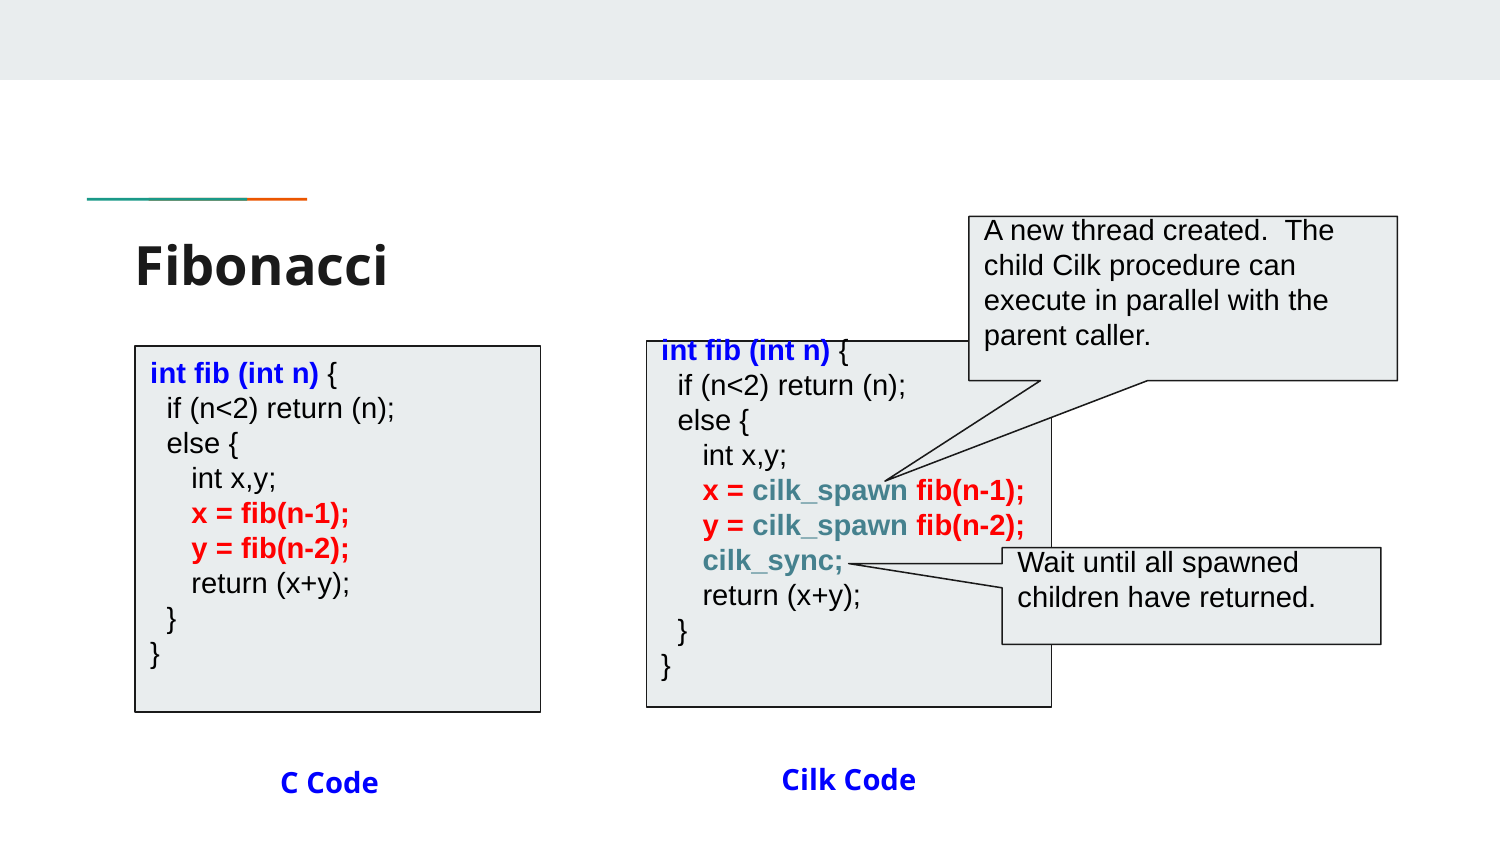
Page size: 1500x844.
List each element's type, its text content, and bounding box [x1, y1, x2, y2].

text_box Wait until all spawned children have returned. [848, 547, 1381, 645]
text_box A new thread created. The child Cilk procedure can execute in parallel with the parent caller. [884, 216, 1398, 482]
text_box C Code [176, 748, 483, 810]
text_box int fib (int n) { if (n<2) return (n); else { int x,y; x = fib(n-1); y = fib(n-2); return (x+y); } } [135, 346, 541, 712]
text_box Cilk Code [695, 746, 1003, 808]
title Fibonacci [119, 216, 968, 305]
text_box int fib (int n) { if (n<2) return (n); else { int x,y; x = cilk_spawn fib(n-1); y = cilk_spawn fib(n-2); cilk_sync; return (x+y); } } [646, 341, 1052, 707]
